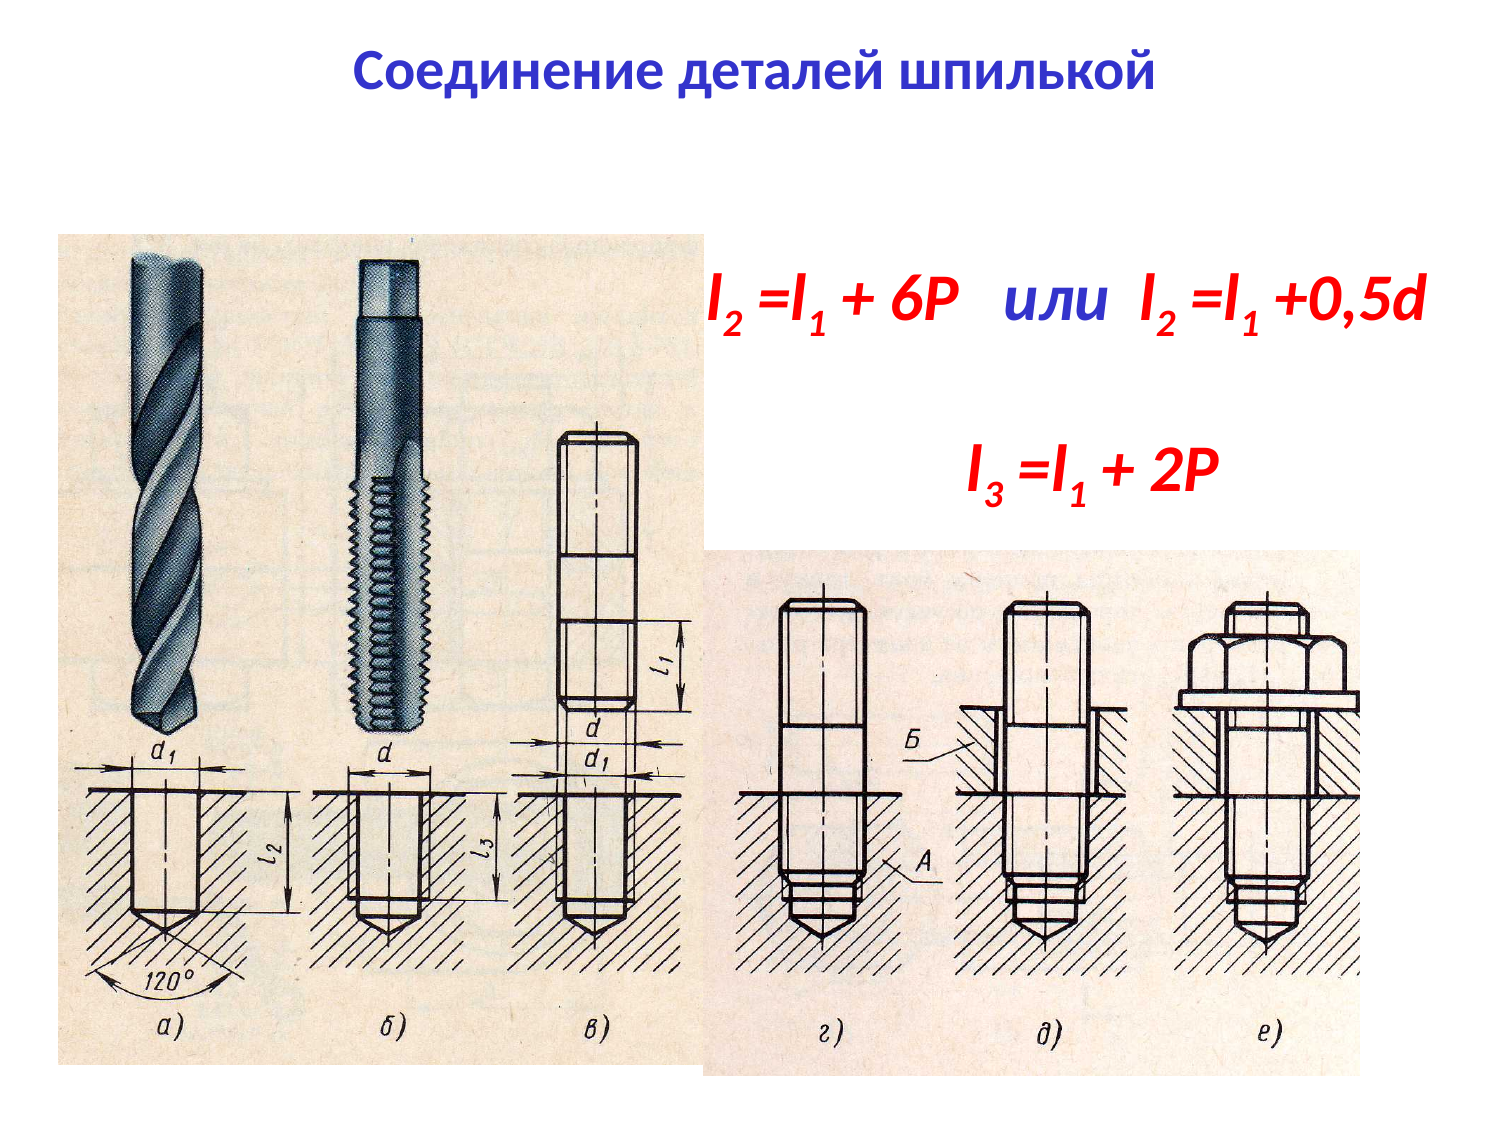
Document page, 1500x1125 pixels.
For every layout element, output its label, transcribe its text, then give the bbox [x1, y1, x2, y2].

text_box Соединение деталей шпилькой [140, 23, 1371, 109]
picture [58, 234, 1360, 1076]
text_box l2 =l1 + 6P или l2 =l1 +0,5d l3 =l1 + 2P [708, 246, 1465, 523]
